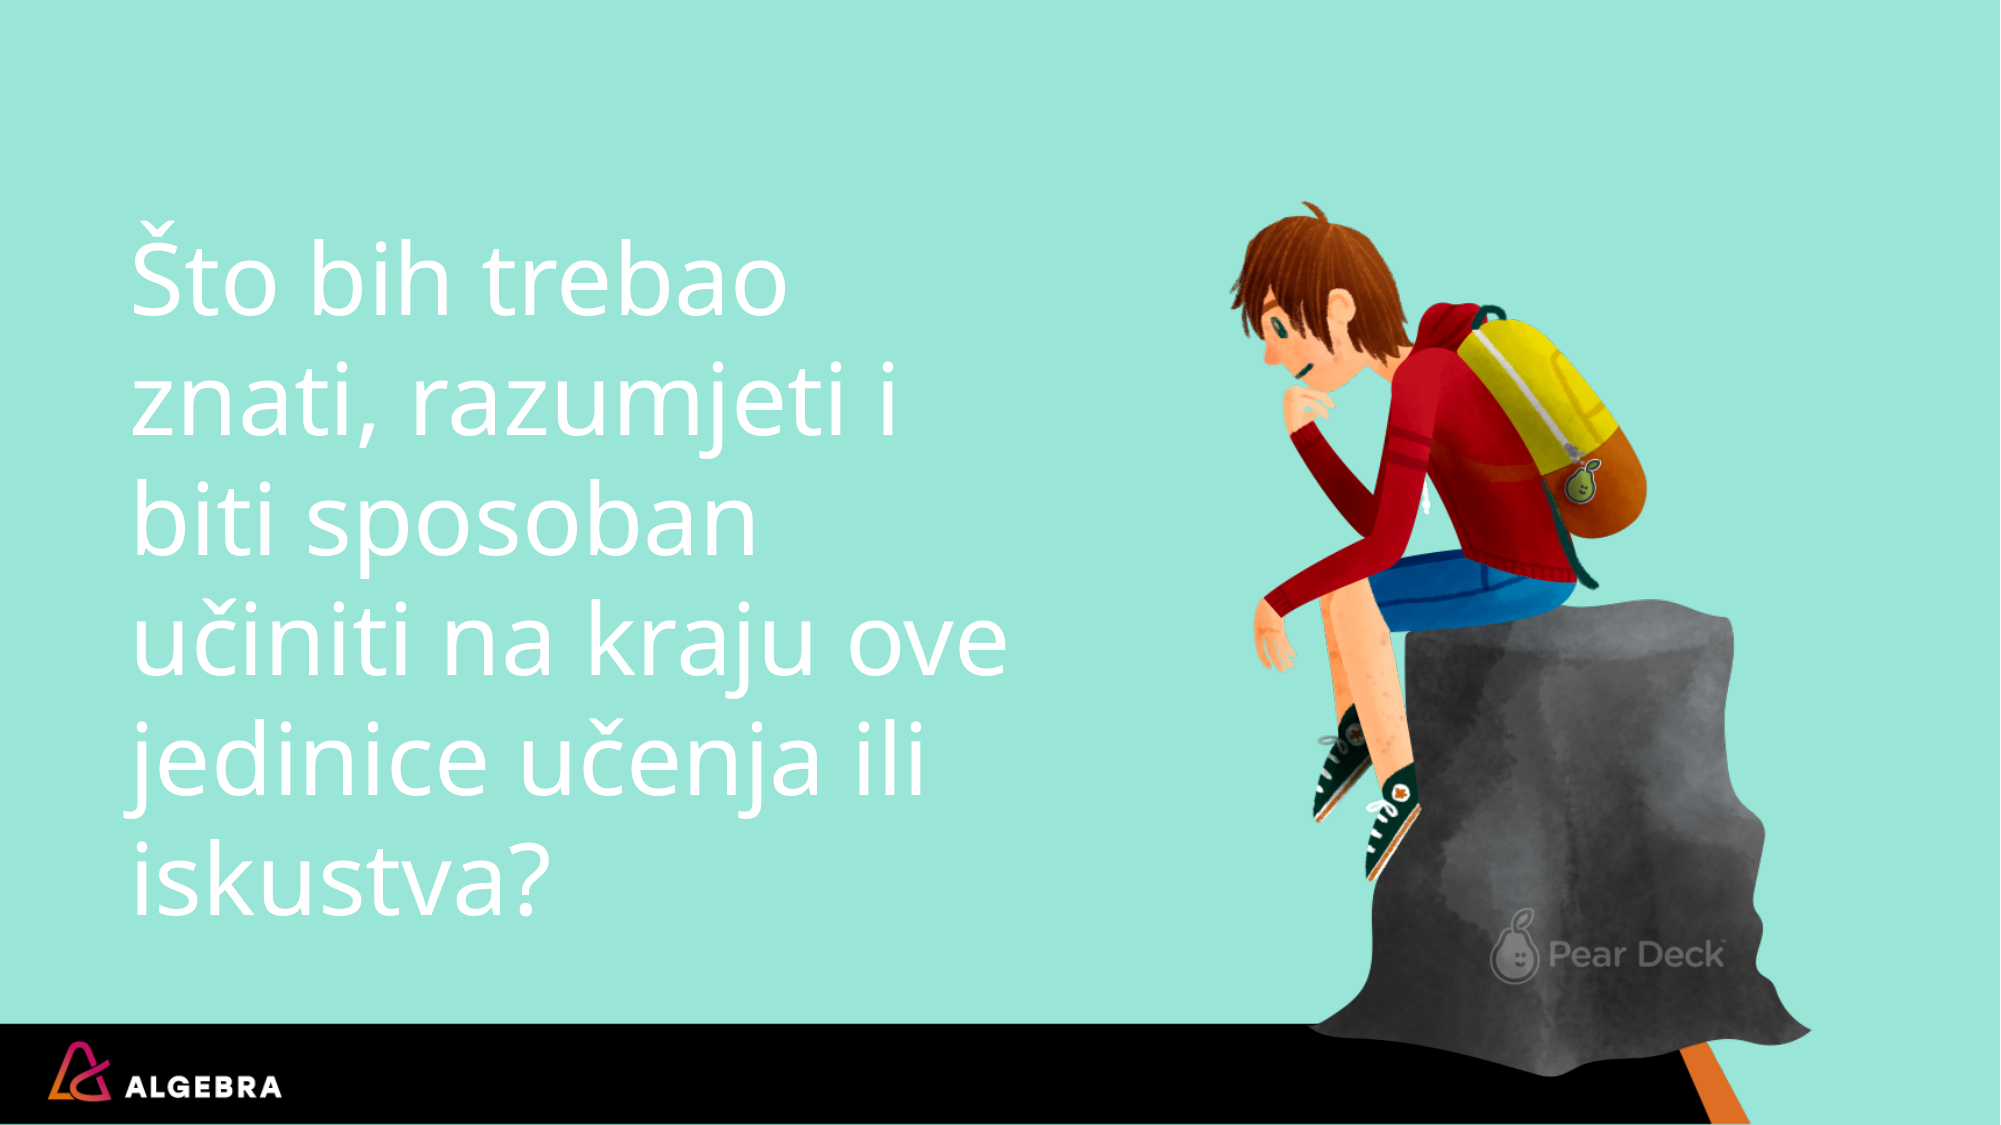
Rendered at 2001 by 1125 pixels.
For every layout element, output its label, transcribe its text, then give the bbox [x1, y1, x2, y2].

picture [0, 158, 1958, 1125]
text_box Što bih trebao znati, razumjeti i biti sposoban učiniti na kraju ove jedinice učenja ili iskustva? [109, 195, 1033, 952]
